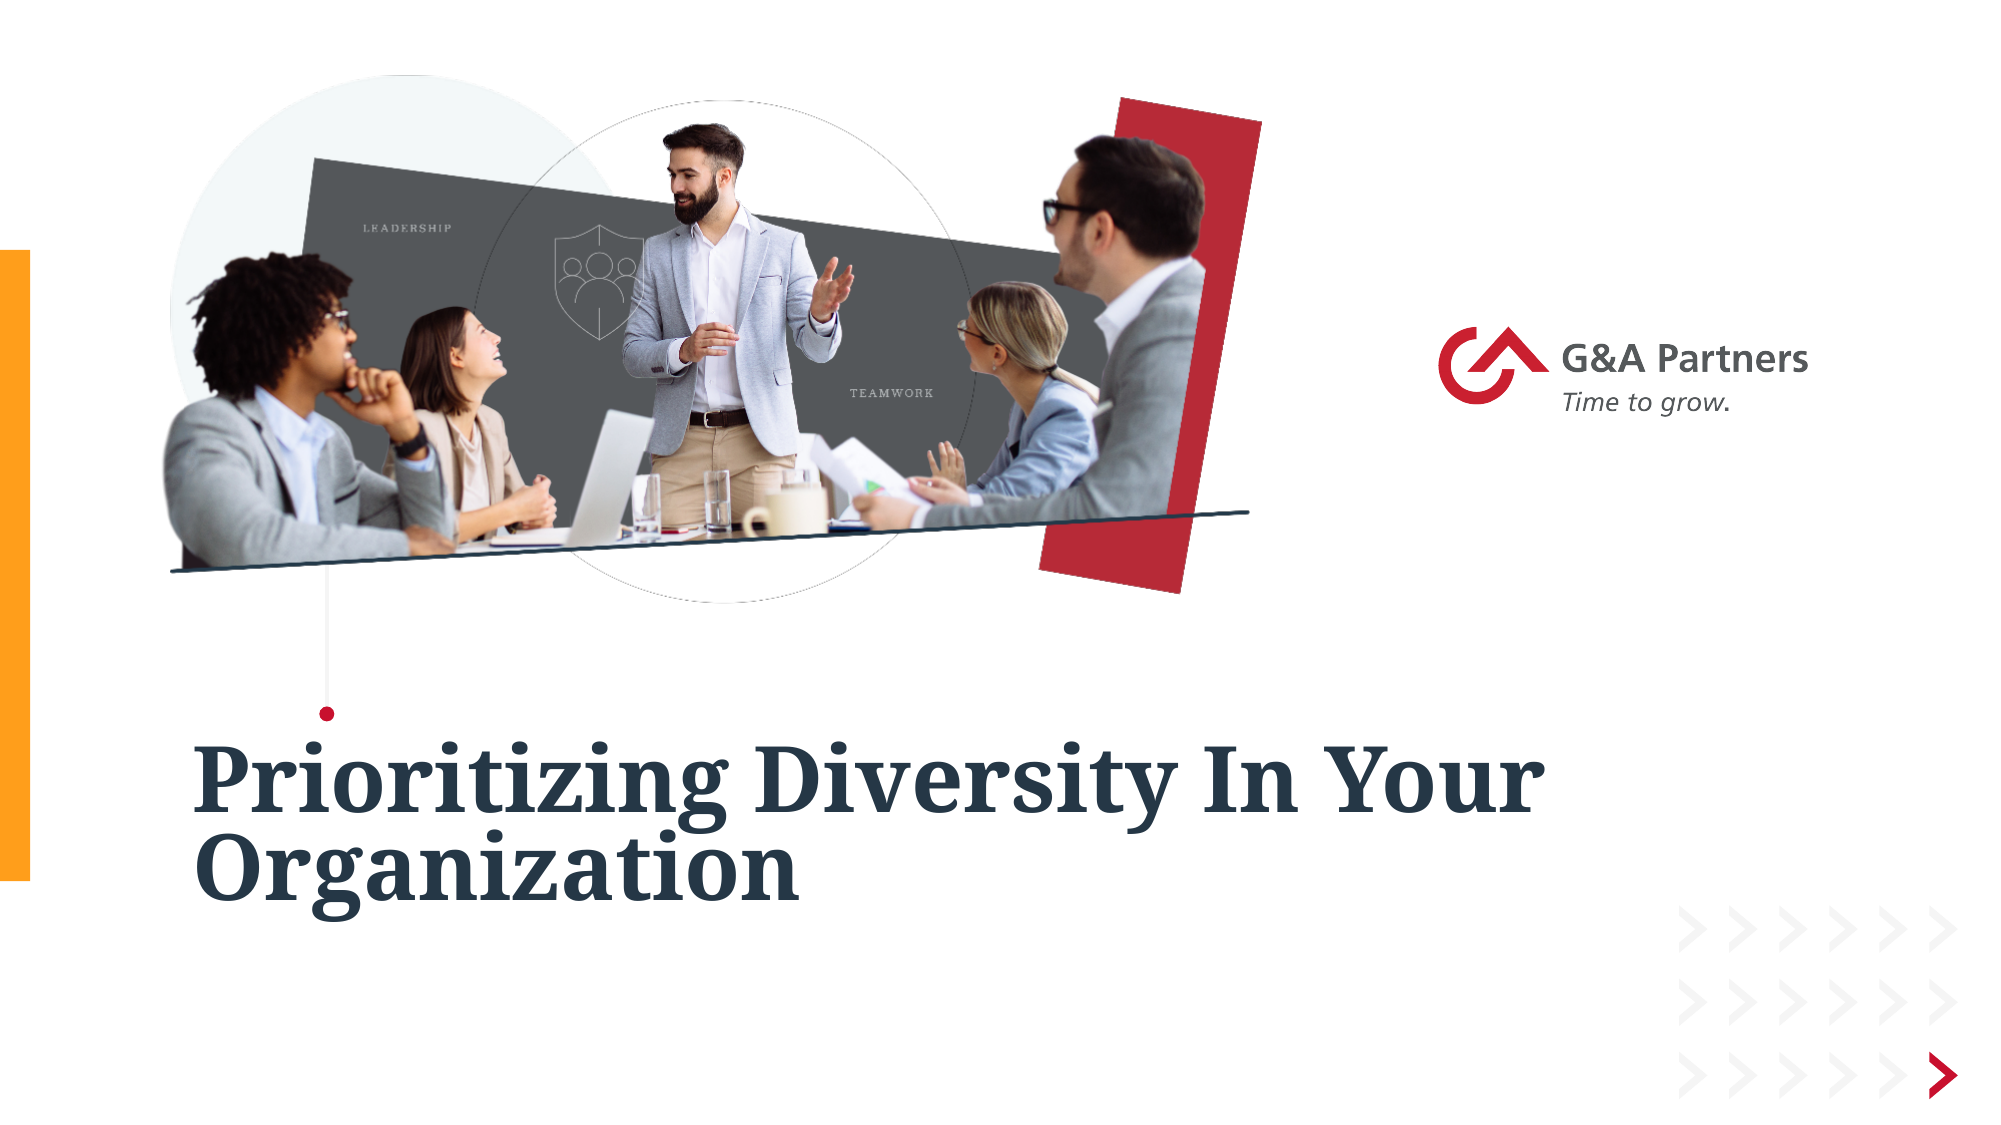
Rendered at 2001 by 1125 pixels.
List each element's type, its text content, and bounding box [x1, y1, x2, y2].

title Prioritizing Diversity In Your Organization [177, 750, 1769, 919]
picture [1438, 326, 1808, 417]
picture [108, 0, 1339, 692]
